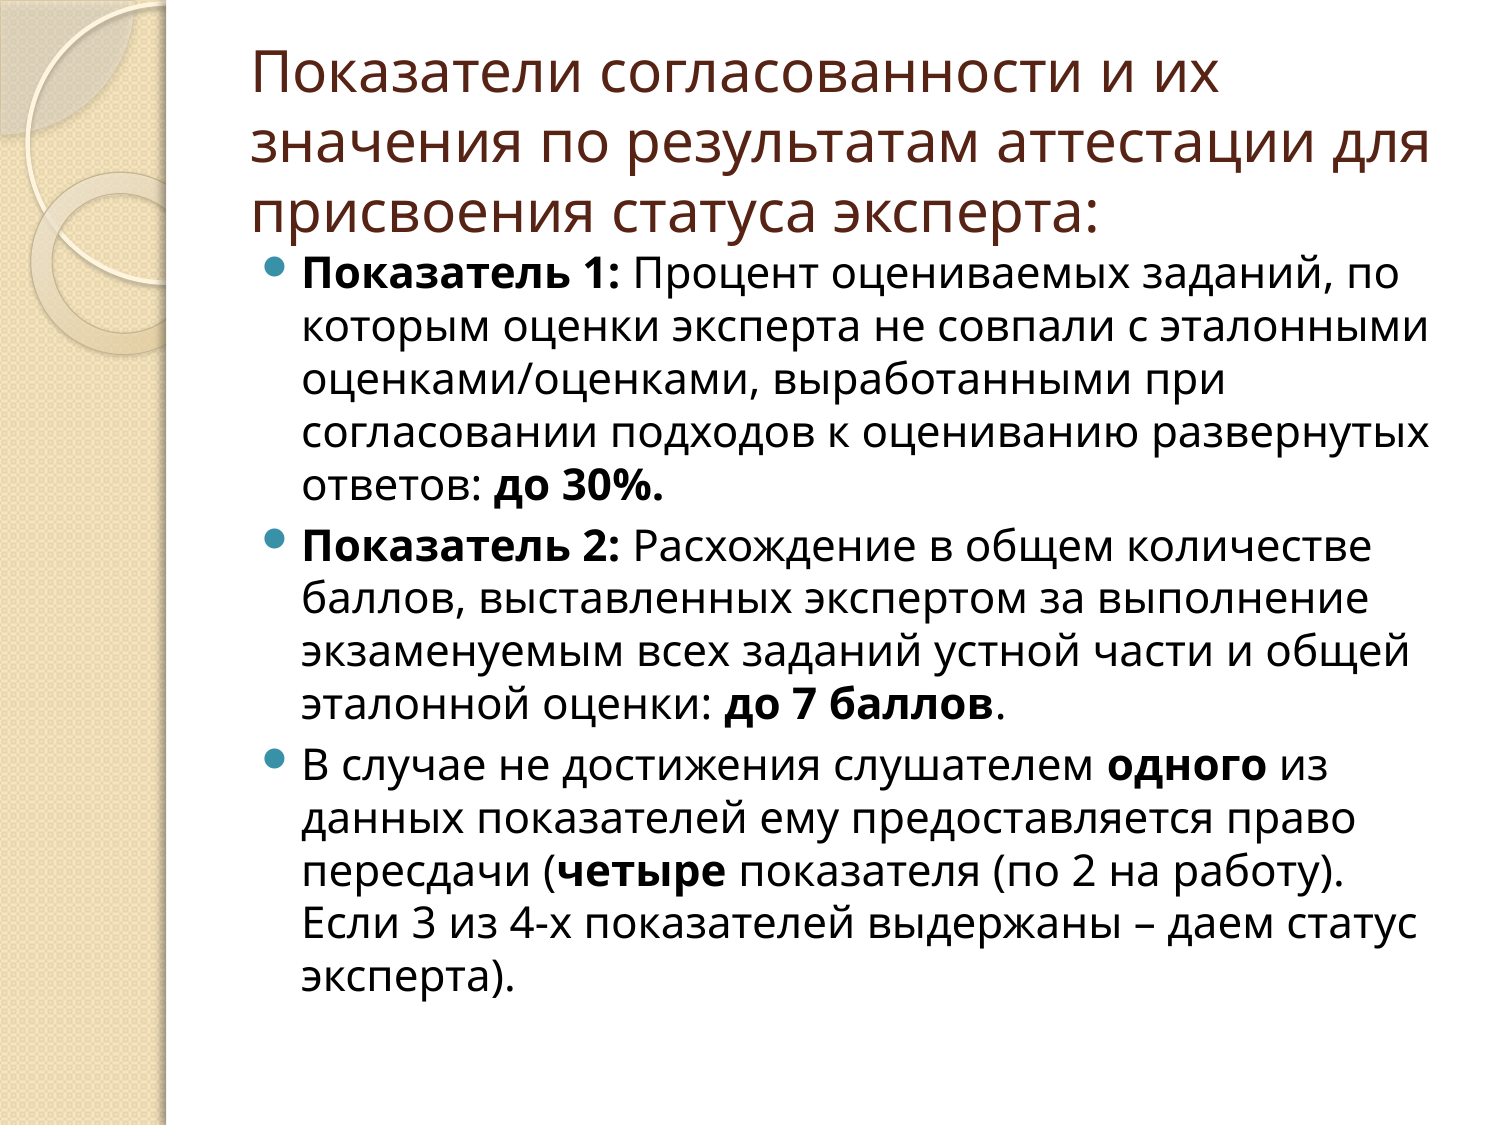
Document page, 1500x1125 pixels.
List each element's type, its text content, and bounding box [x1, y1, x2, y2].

list Показатель 1: Процент оцениваемых заданий, по которым оценки эксперта не совпали с эталонными оценками/оценками, выработанными при согласовании подходов к оцениванию развернутых ответов: до 30%. Показатель 2: Расхождение в общем количестве баллов, выставленных экспертом за выполнение экзаменуемым всех заданий устной части и общей эталонной оценки: до 7 баллов. В случае не достижения слушателем одного из данных показателей ему предоставляется право пересдачи (четыре показателя (по 2 на работу). Если 3 из 4-х показателей выдержаны – даем статус эксперта). [235, 237, 1466, 1025]
title Показатели согласованности и их значения по результатам аттестации для присвоения статуса эксперта: [235, 45, 1466, 233]
